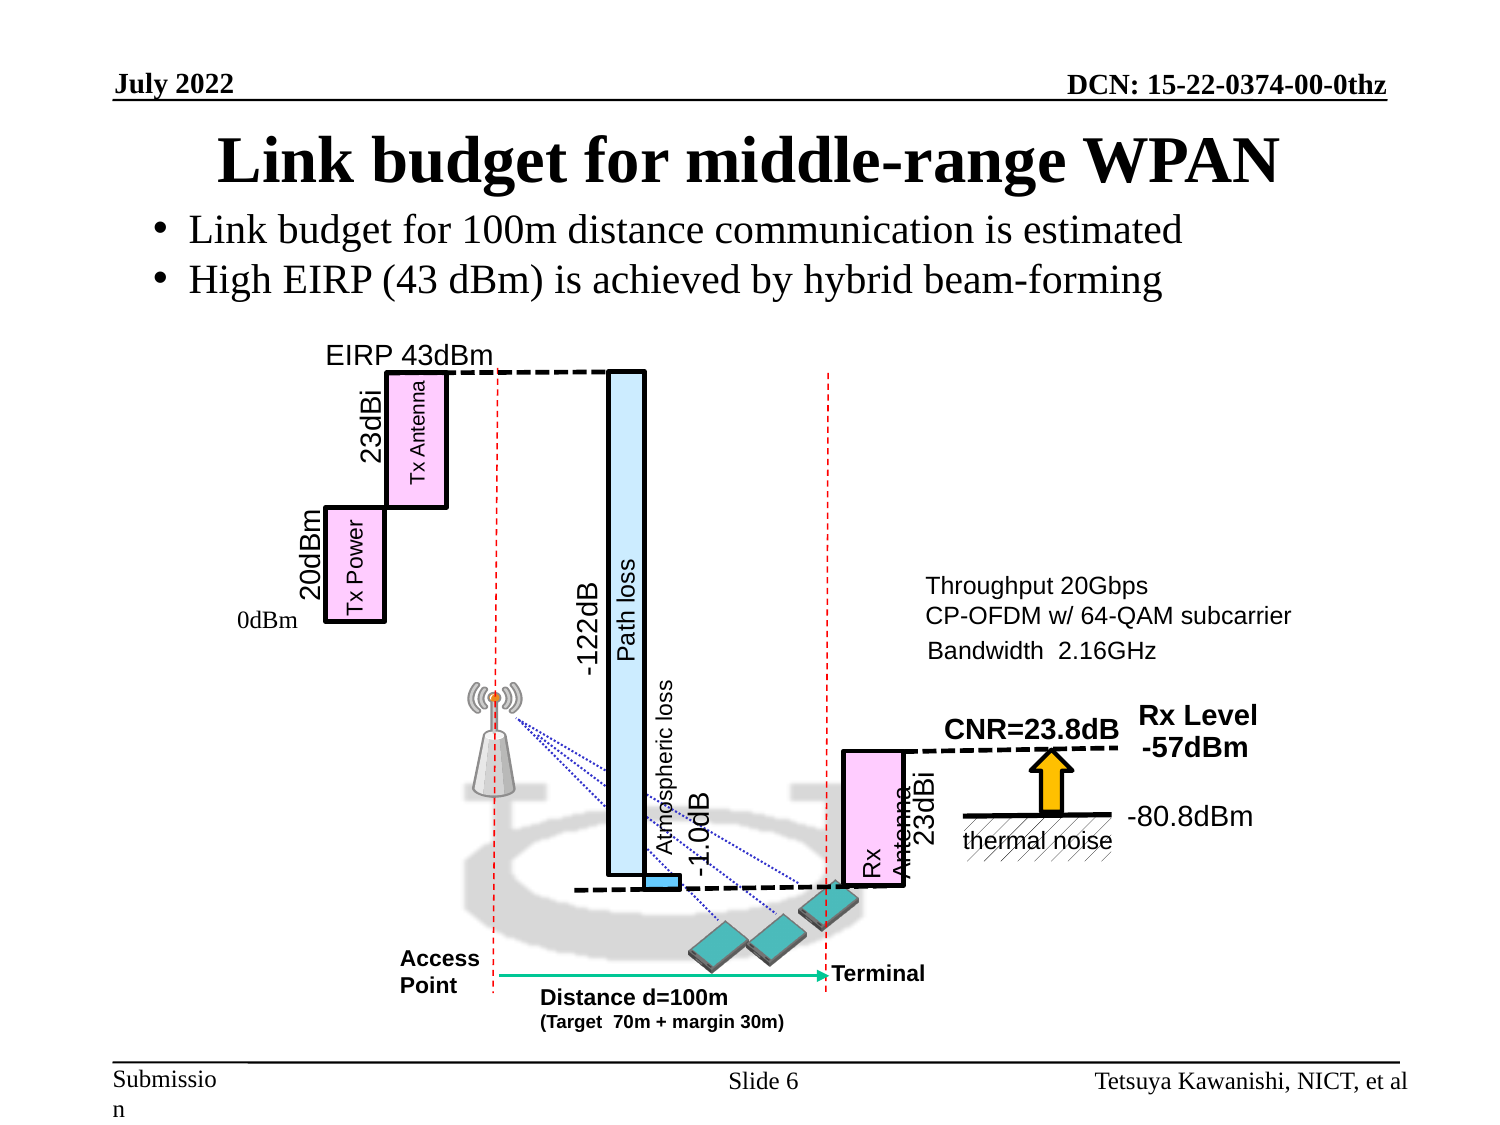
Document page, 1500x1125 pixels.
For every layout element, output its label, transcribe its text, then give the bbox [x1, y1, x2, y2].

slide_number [114, 64, 539, 100]
footer Tetsuya Kawanishi, NICT, et al [1304, 1064, 1409, 1096]
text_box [221, 328, 1300, 1125]
text_box Link budget for 100m distance communication is estimated High EIRP (43 dBm) is achieved by hybrid beam-forming [138, 194, 1436, 310]
title Link budget for middle-range WPAN [112, 101, 1388, 210]
